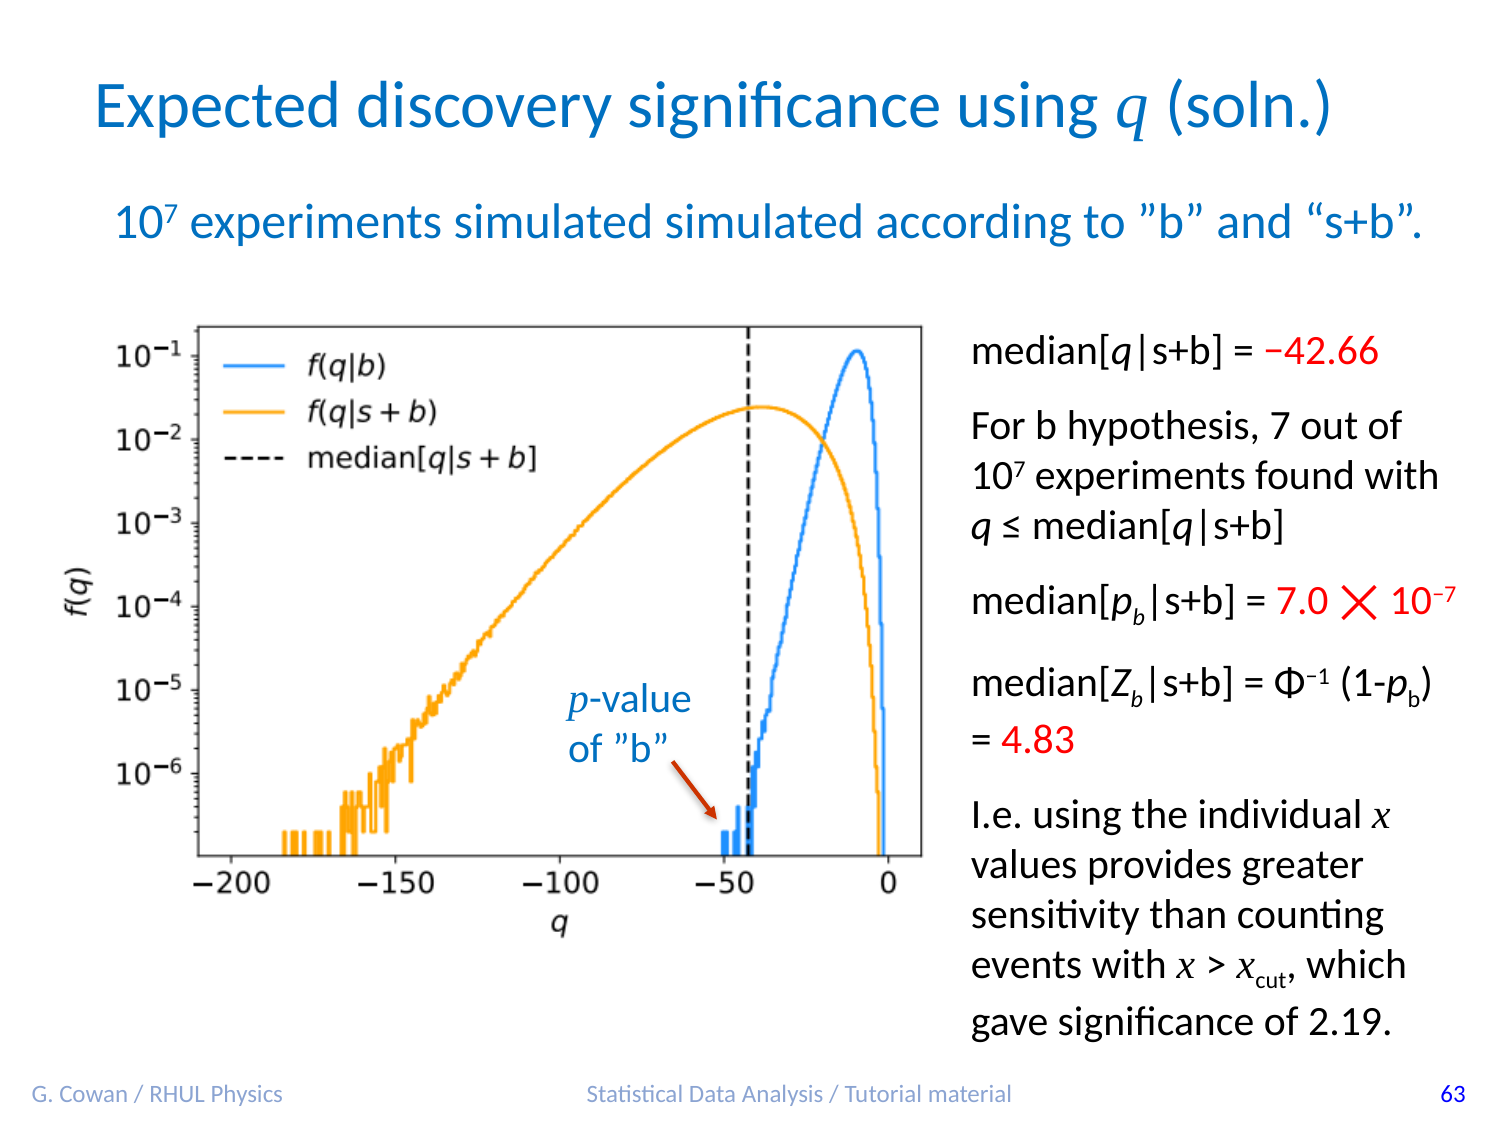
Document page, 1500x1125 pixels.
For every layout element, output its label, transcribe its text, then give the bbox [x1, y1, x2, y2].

picture [53, 240, 1015, 962]
text_box median[q|s+b] = −42.66 For b hypothesis, 7 out of 107 experiments found with q ≤ median[q|s+b] median[pb|s+b] = 7.0 ⨉ 10−7 median[Zb|s+b] = Φ−1 (1-pb) = 4.83 I.e. using the individual x values provides greater sensitivity than counting events with x > xcut, which gave significance of 2.19. [956, 315, 1473, 1052]
slide_number G. Cowan / RHUL Physics [16, 1062, 338, 1123]
text_box 107 experiments simulated simulated according to ”b” and “s+b”. [98, 180, 1439, 256]
slide_number 63 [1262, 1062, 1481, 1123]
footer Statistical Data Analysis / Tutorial material [338, 1062, 1262, 1123]
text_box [672, 761, 718, 820]
text_box Expected discovery significance using q (soln.) [54, 52, 1390, 136]
